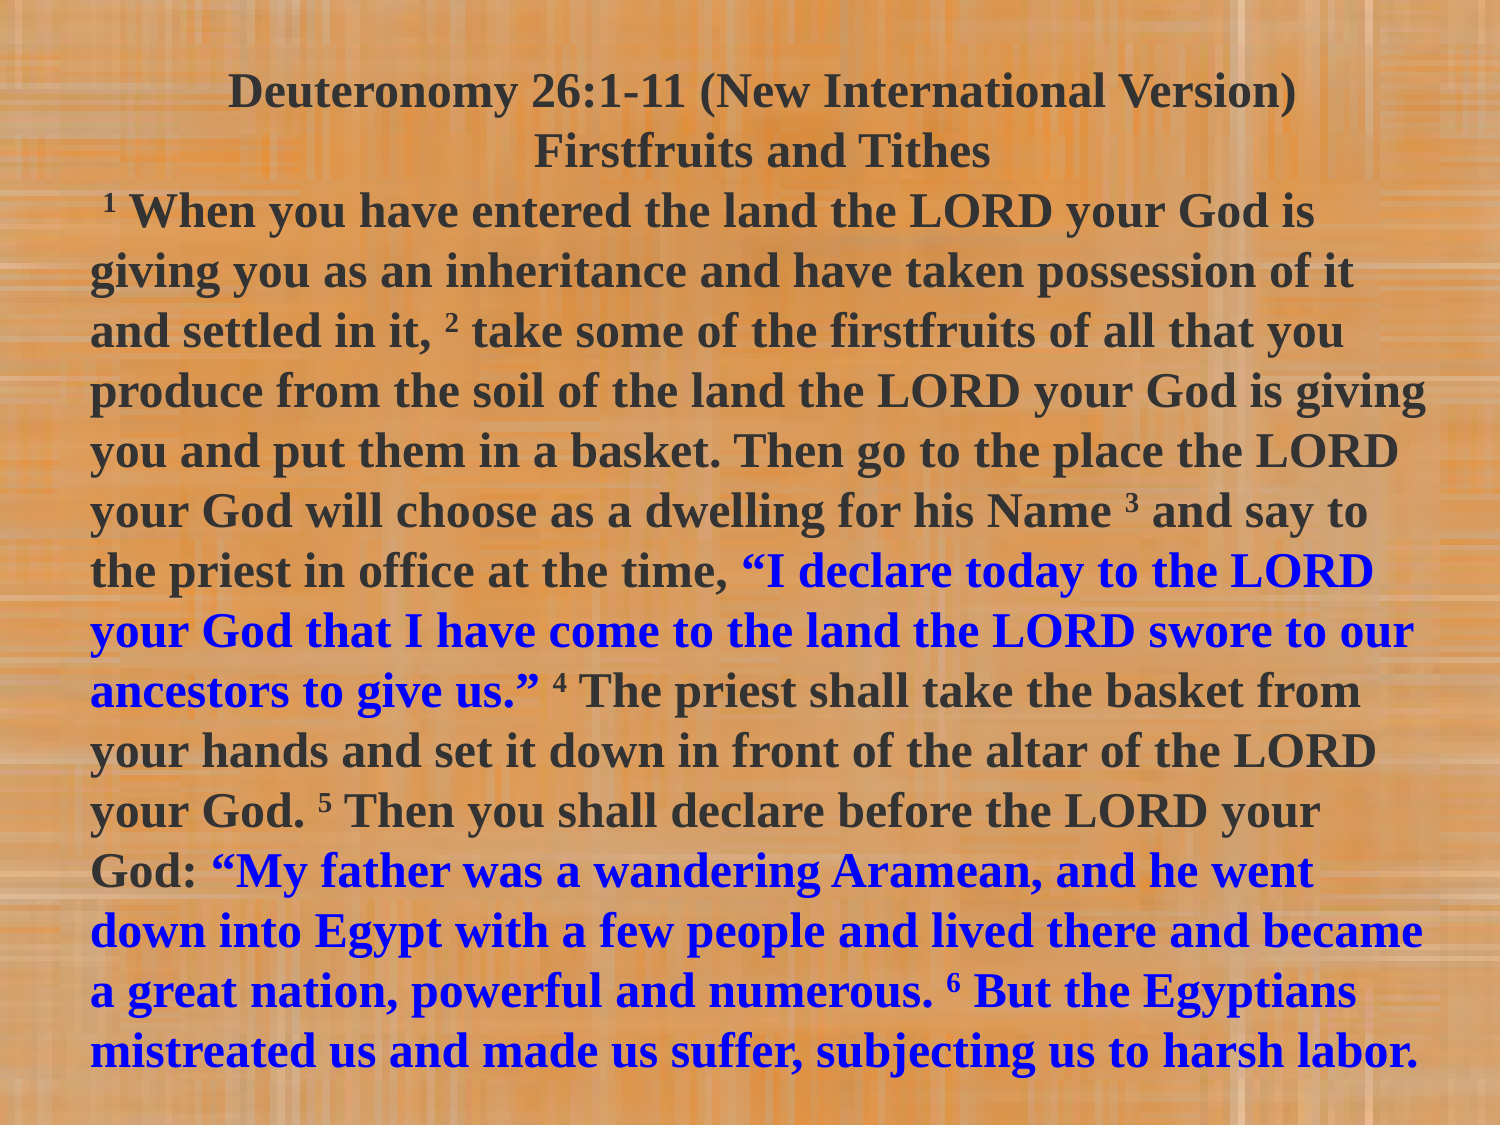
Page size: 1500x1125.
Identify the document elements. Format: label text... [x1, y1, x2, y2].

picture [0, 0, 1500, 1125]
text_box Deuteronomy 26:1-11 (New International Version) Firstfruits and Tithes 1 When you have entered the land the LORD your God is giving you as an inheritance and have taken possession of it and settled in it, 2 take some of the firstfruits of all that you produce from the soil of the land the LORD your God is giving you and put them in a basket. Then go to the place the LORD your God will choose as a dwelling for his Name 3 and say to the priest in office at the time, “I declare today to the LORD your God that I have come to the land the LORD swore to our ancestors to give us.” 4 The priest shall take the basket from your hands and set it down in front of the altar of the LORD your God. 5 Then you shall declare before the LORD your God: “My father was a wandering Aramean, and he went down into Egypt with a few people and lived there and became a great nation, powerful and numerous. 6 But the Egyptians mistreated us and made us suffer, subjecting us to harsh labor. [75, 49, 1450, 1085]
